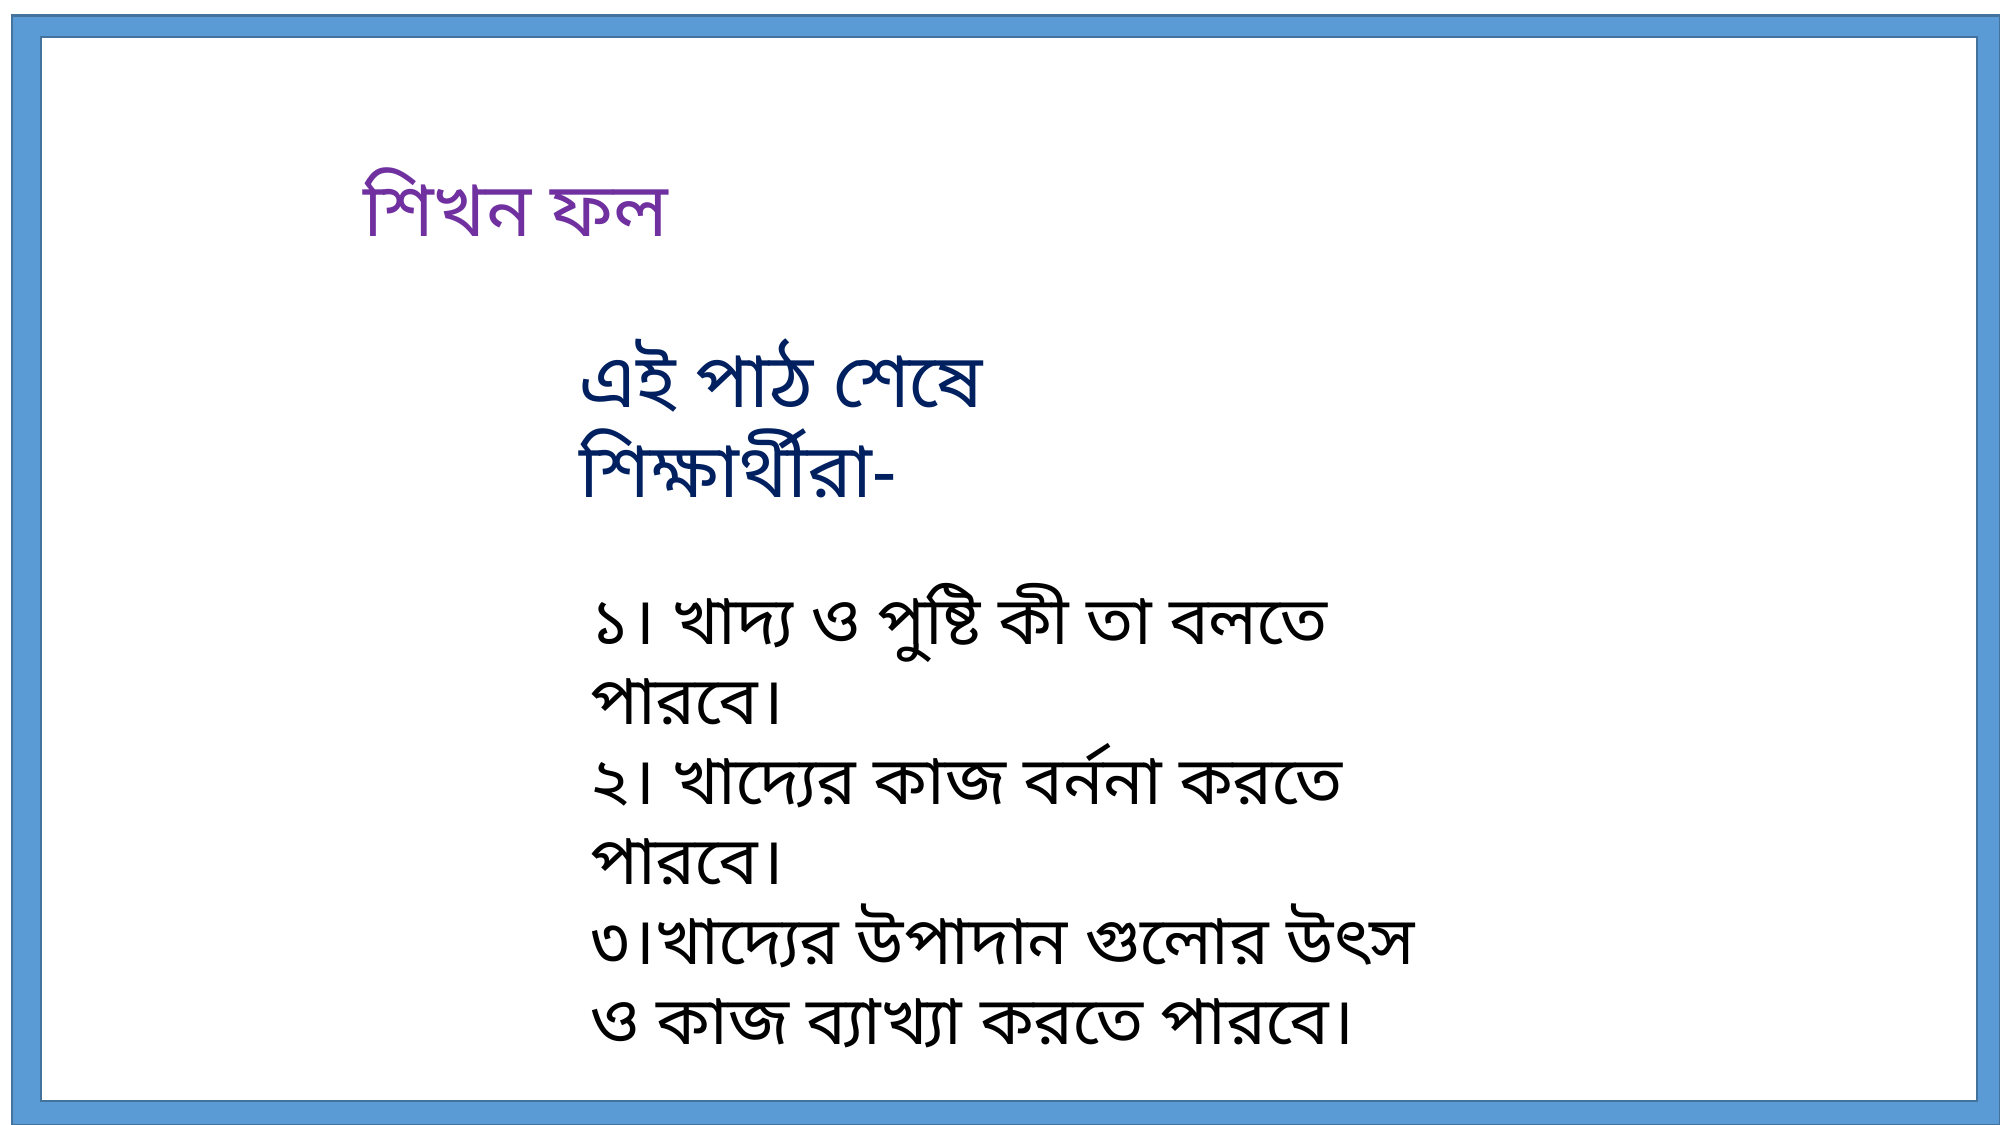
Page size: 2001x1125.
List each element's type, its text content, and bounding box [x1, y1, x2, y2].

text_box শিখন ফল [348, 154, 704, 260]
text_box এই পাঠ শেষে শিক্ষার্থীরা- [564, 325, 1298, 520]
text_box [40, 36, 1978, 1102]
text_box [11, 14, 2000, 1125]
text_box ১। খাদ্য ও পুষ্টি কী তা বলতে পারবে। ২। খাদ্যের কাজ বর্ননা করতে পারবে। ৩।খাদ্যের উপাদান গুলোর উৎস ও কাজ ব্যাখ্যা করতে পারবে। [575, 570, 1443, 1065]
